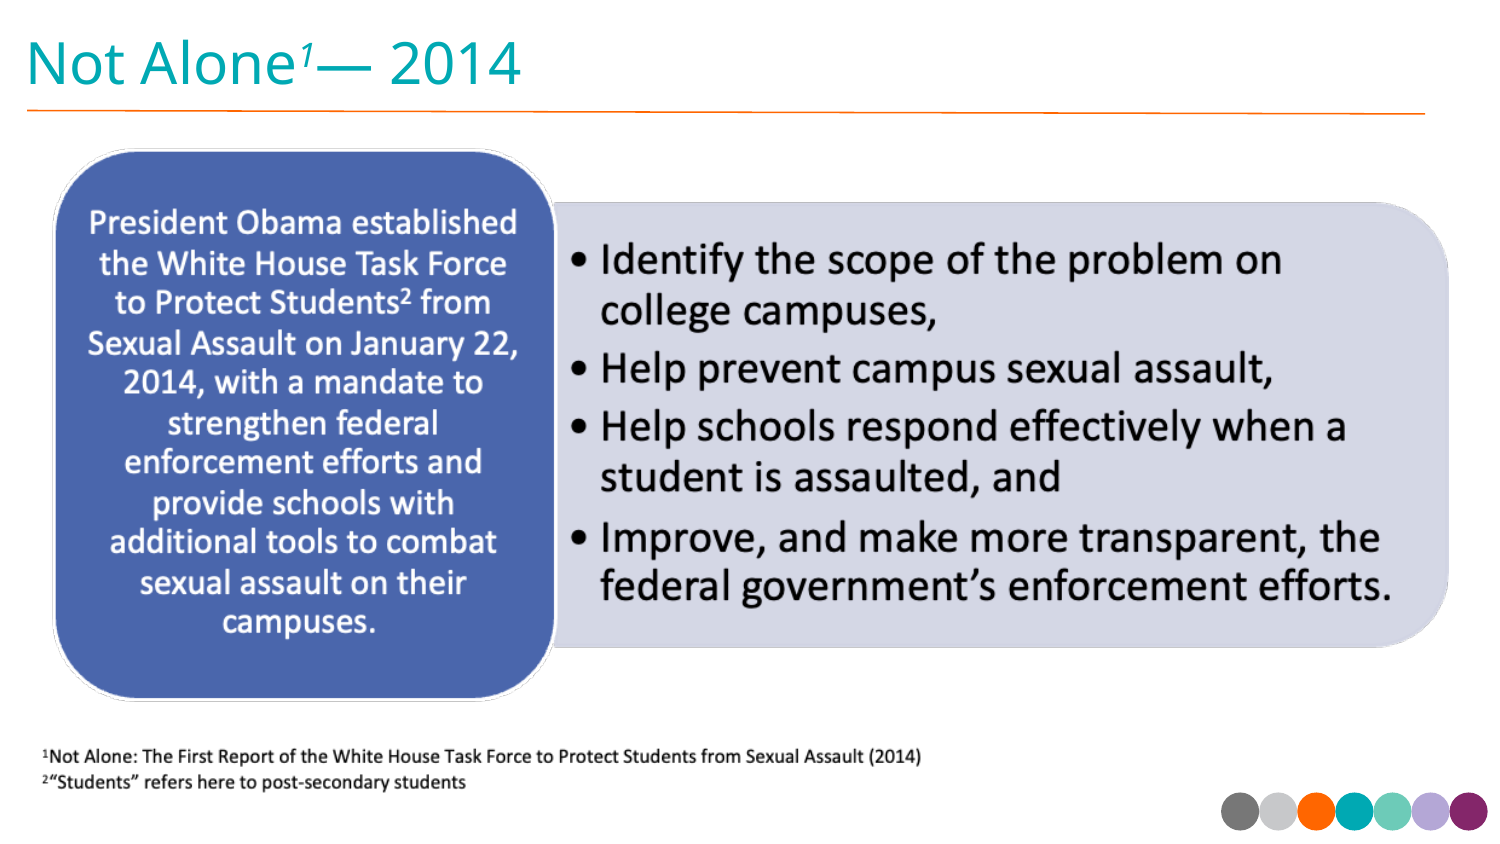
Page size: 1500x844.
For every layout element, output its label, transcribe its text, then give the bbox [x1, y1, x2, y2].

title Not Alone1— 2014 [10, 11, 1408, 106]
picture [24, 736, 1500, 831]
picture [51, 147, 1449, 704]
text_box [26, 110, 1426, 115]
